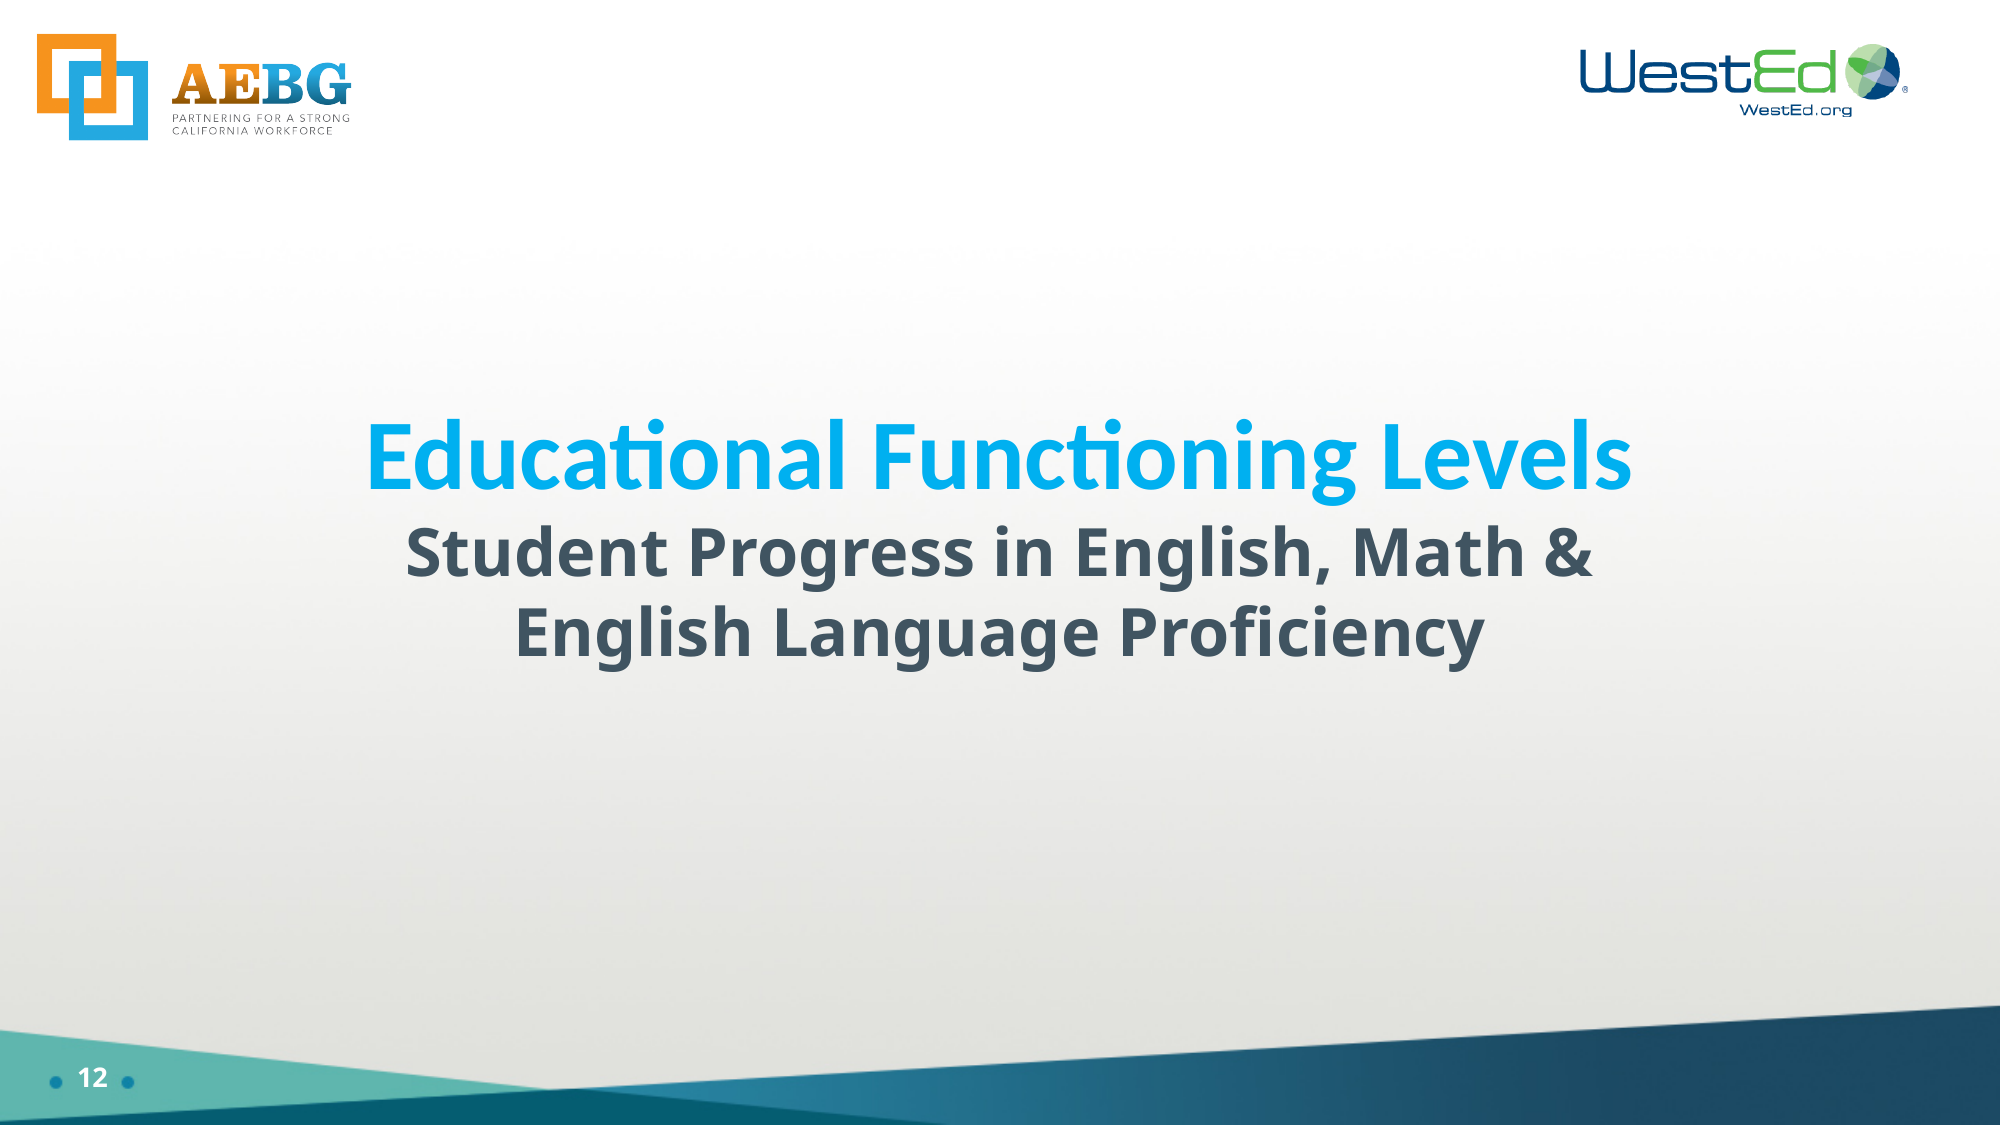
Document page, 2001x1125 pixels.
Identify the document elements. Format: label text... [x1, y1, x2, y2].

picture [0, 0, 2000, 356]
picture [0, 744, 2000, 1125]
text_box Educational Functioning Levels Student Progress in English, Math & English Language Proficiency [0, 356, 2000, 744]
